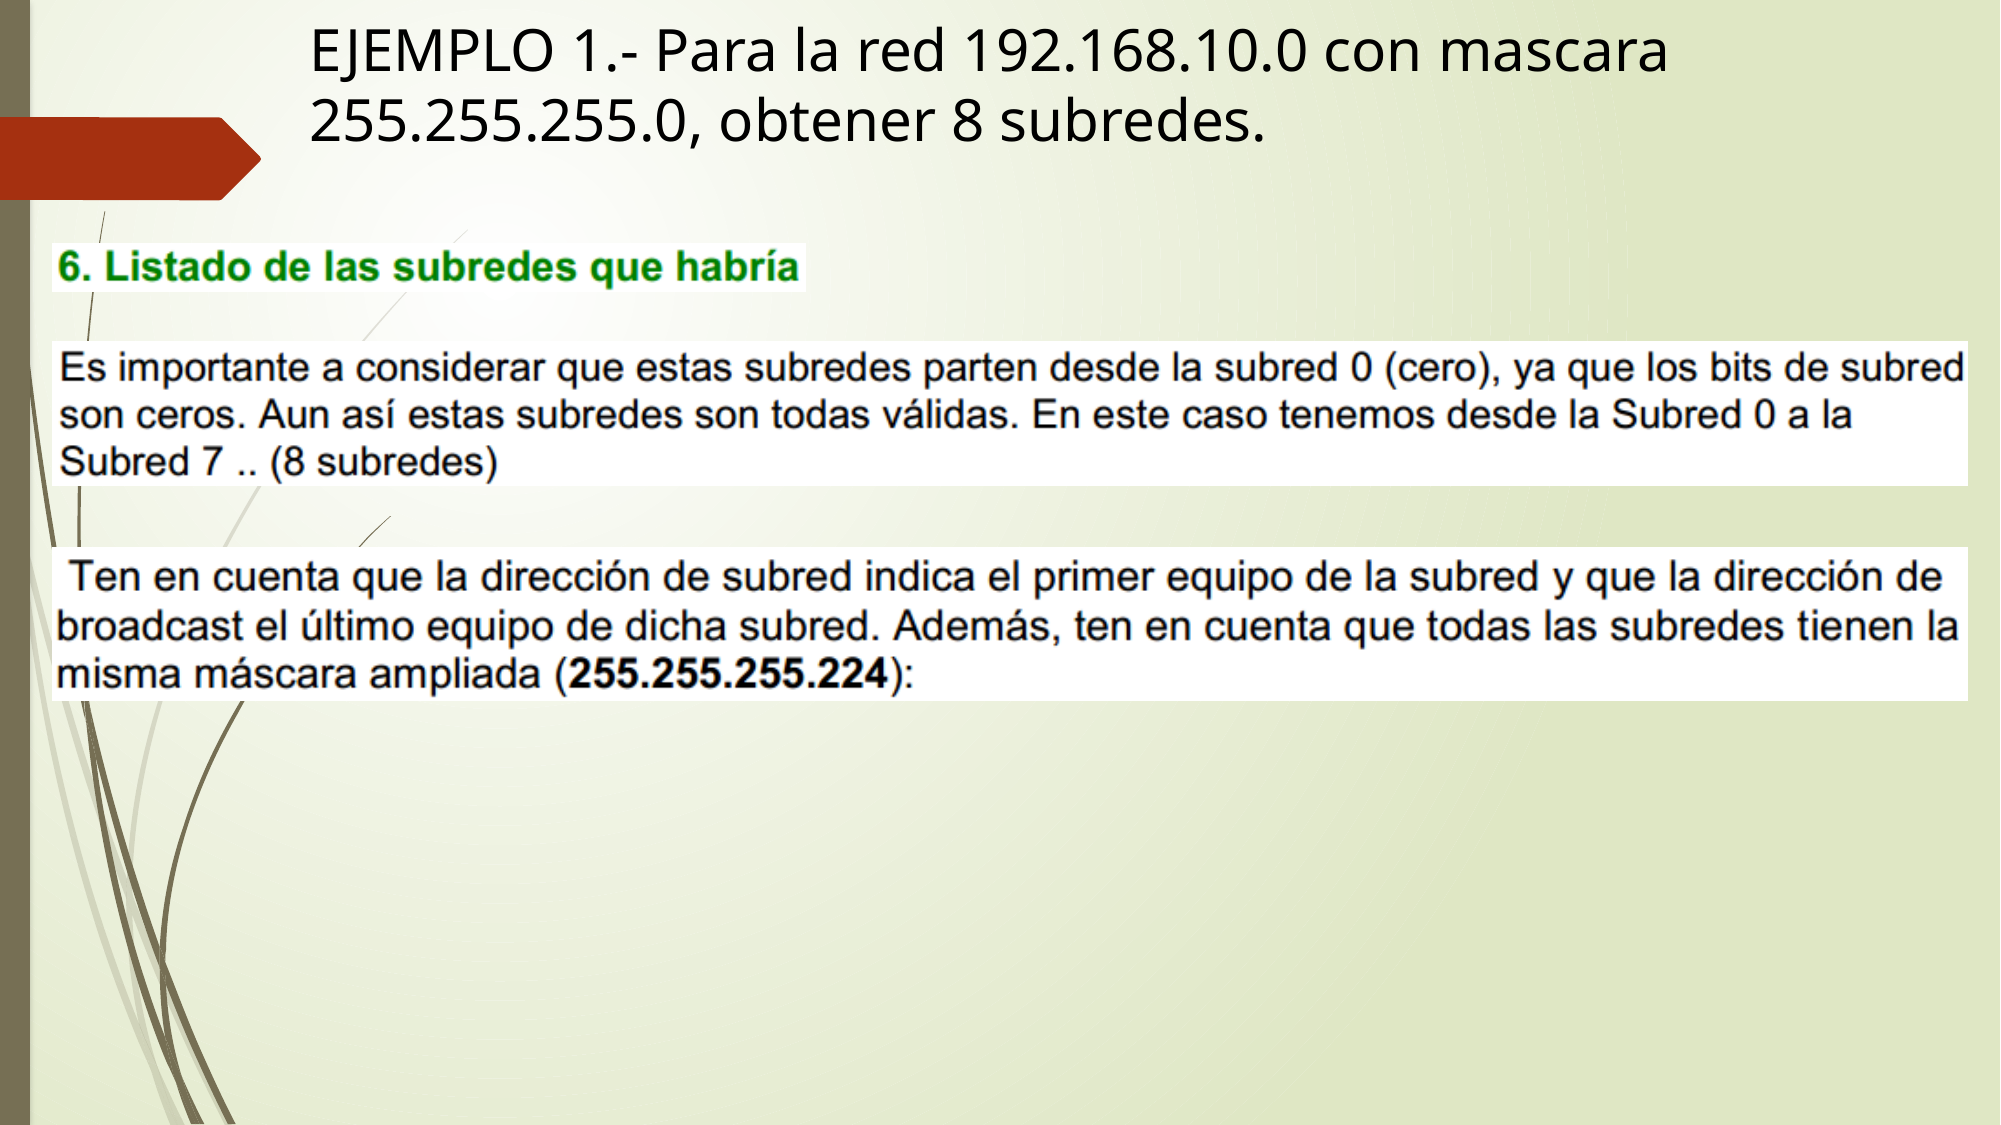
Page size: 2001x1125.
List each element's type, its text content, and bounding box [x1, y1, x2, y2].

picture [52, 547, 1968, 702]
text_box EJEMPLO 1.- Para la red 192.168.10.0 con mascara 255.255.255.0, obtener 8 subredes. [294, 5, 2000, 161]
picture [52, 341, 1968, 487]
picture [52, 243, 806, 292]
